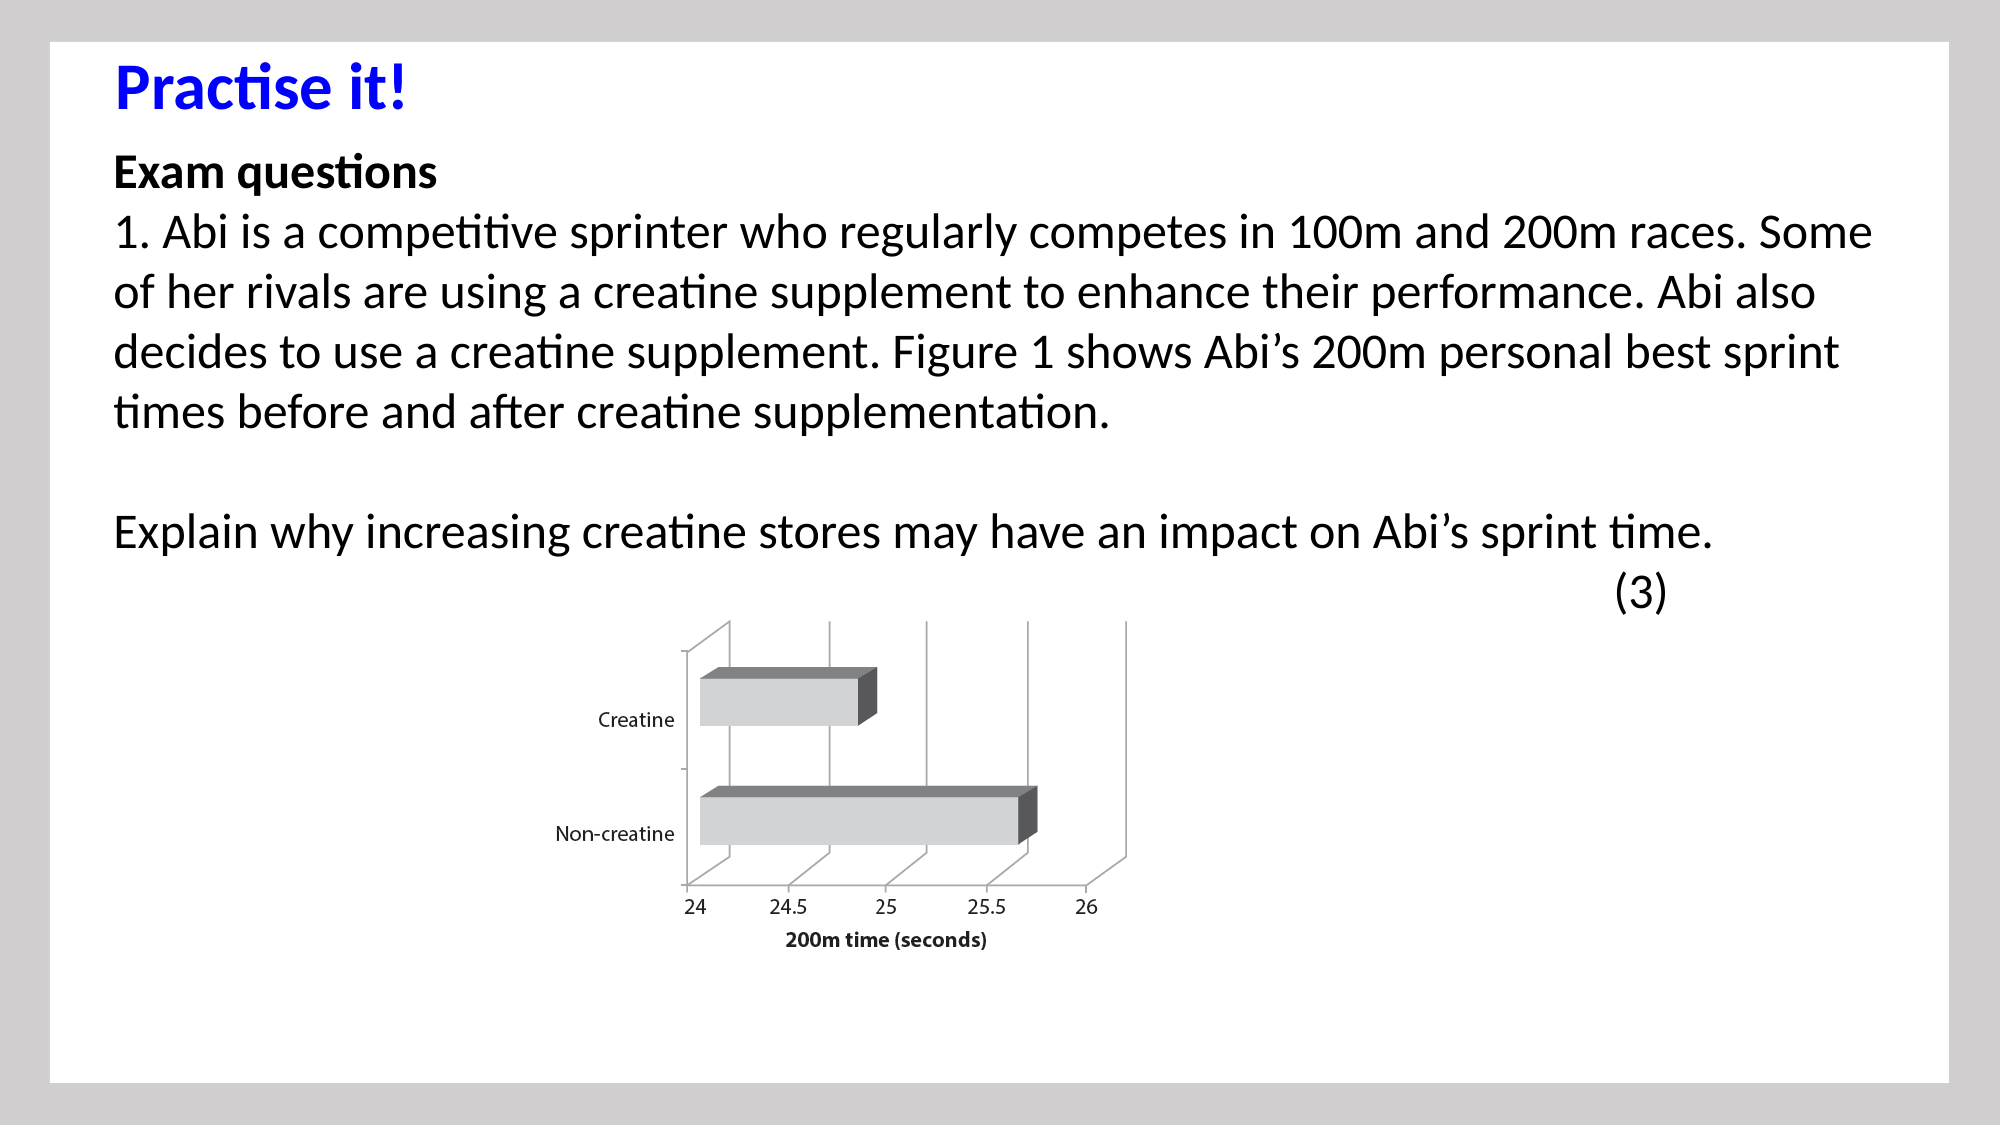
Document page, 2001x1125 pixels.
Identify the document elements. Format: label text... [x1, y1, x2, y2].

text_box Exam questions 1. Abi is a competitive sprinter who regularly competes in 100m and 200m races. Some of her rivals are using a creatine supplement to enhance their performance. Abi also decides to use a creatine supplement. Figure 1 shows Abi’s 200m personal best sprint times before and after creatine supplementation. Explain why increasing creatine stores may have an impact on Abi’s sprint time. (3) [98, 130, 1900, 626]
picture [497, 575, 1234, 972]
text_box Practise it! [100, 35, 426, 130]
